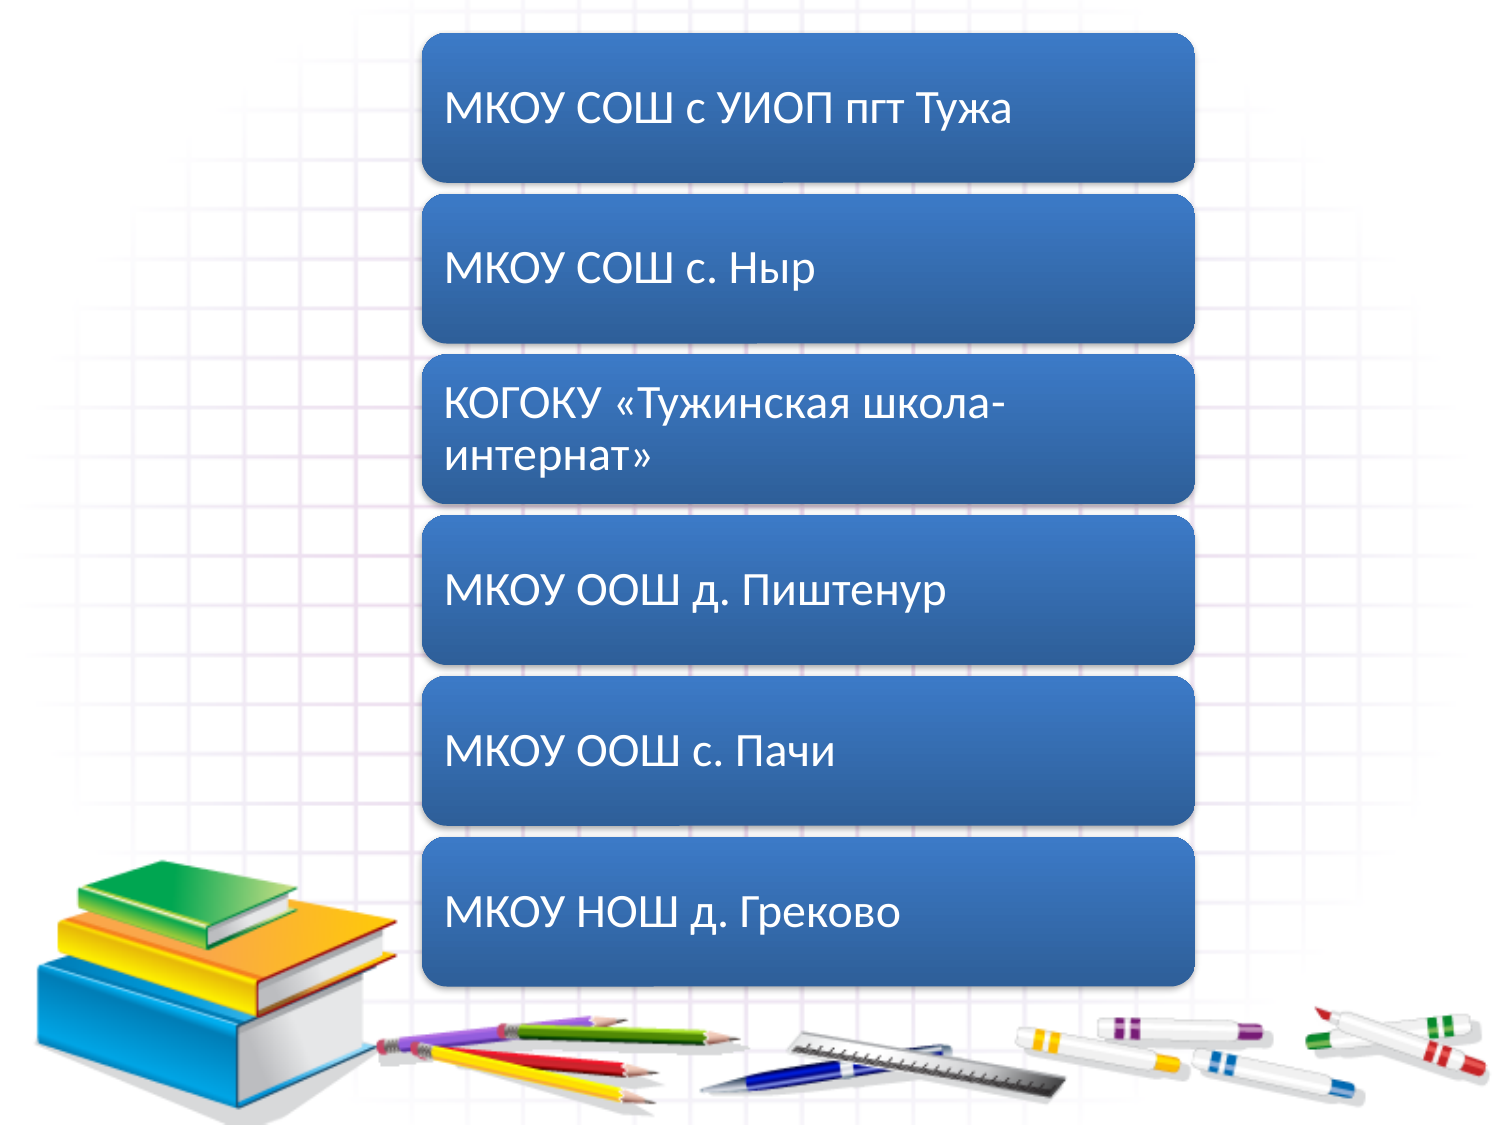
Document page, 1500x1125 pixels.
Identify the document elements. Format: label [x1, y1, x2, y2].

picture [0, 0, 1500, 1125]
text_box [421, 23, 1196, 997]
